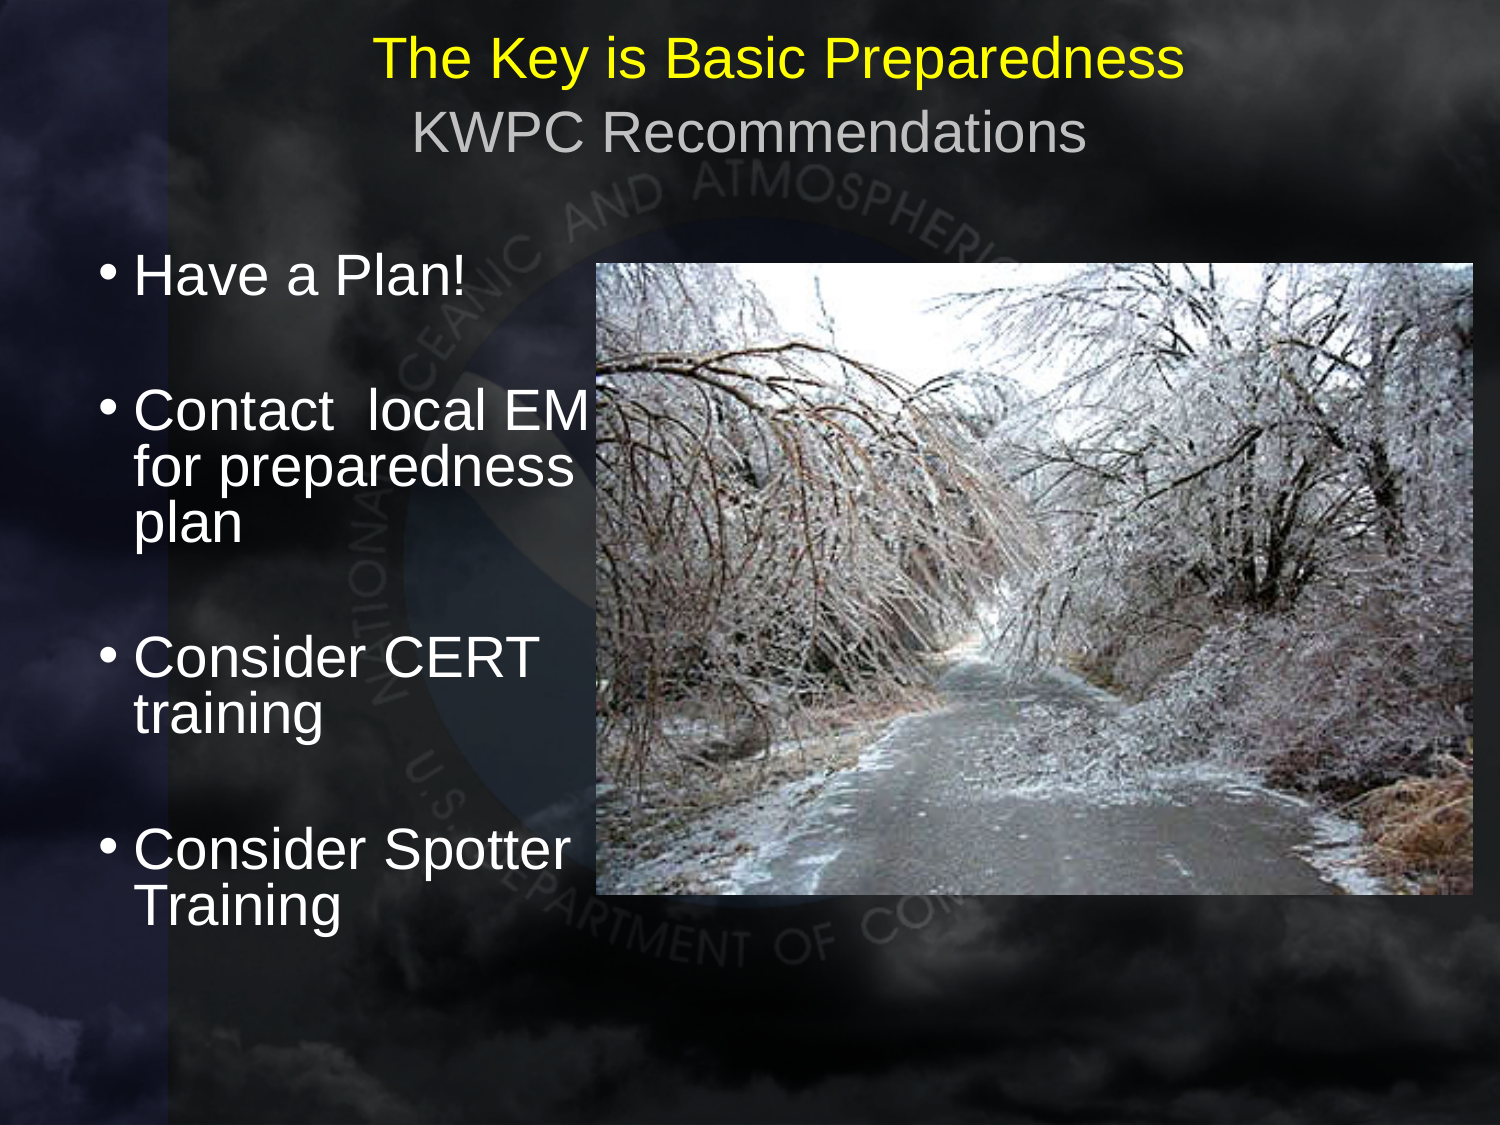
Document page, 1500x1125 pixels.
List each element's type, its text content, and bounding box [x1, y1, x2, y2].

picture [0, 0, 1500, 1125]
text_box KWPC Recommendations [374, 99, 1125, 171]
text_box The Key is Basic Preparedness [111, 26, 1449, 168]
text_box Have a Plan! Contact local EM for preparedness plan Consider CERT training Consider Spotter Training [83, 243, 664, 1080]
